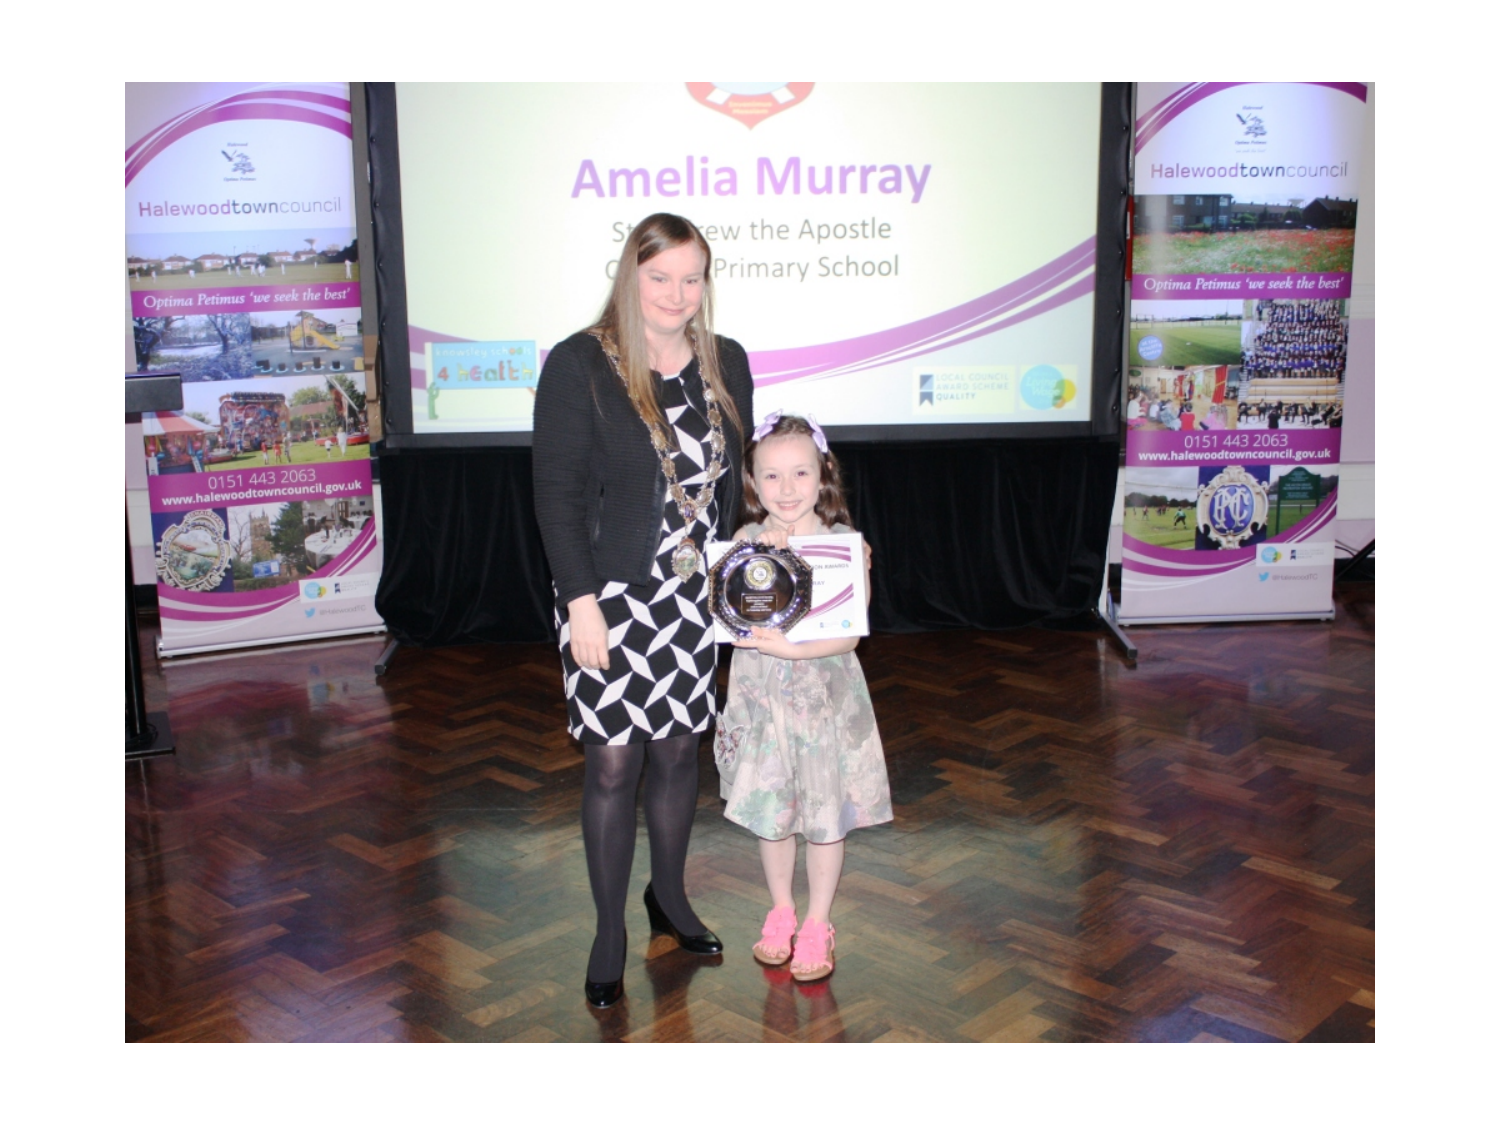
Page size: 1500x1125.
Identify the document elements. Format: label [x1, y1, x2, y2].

picture [124, 82, 1376, 1043]
